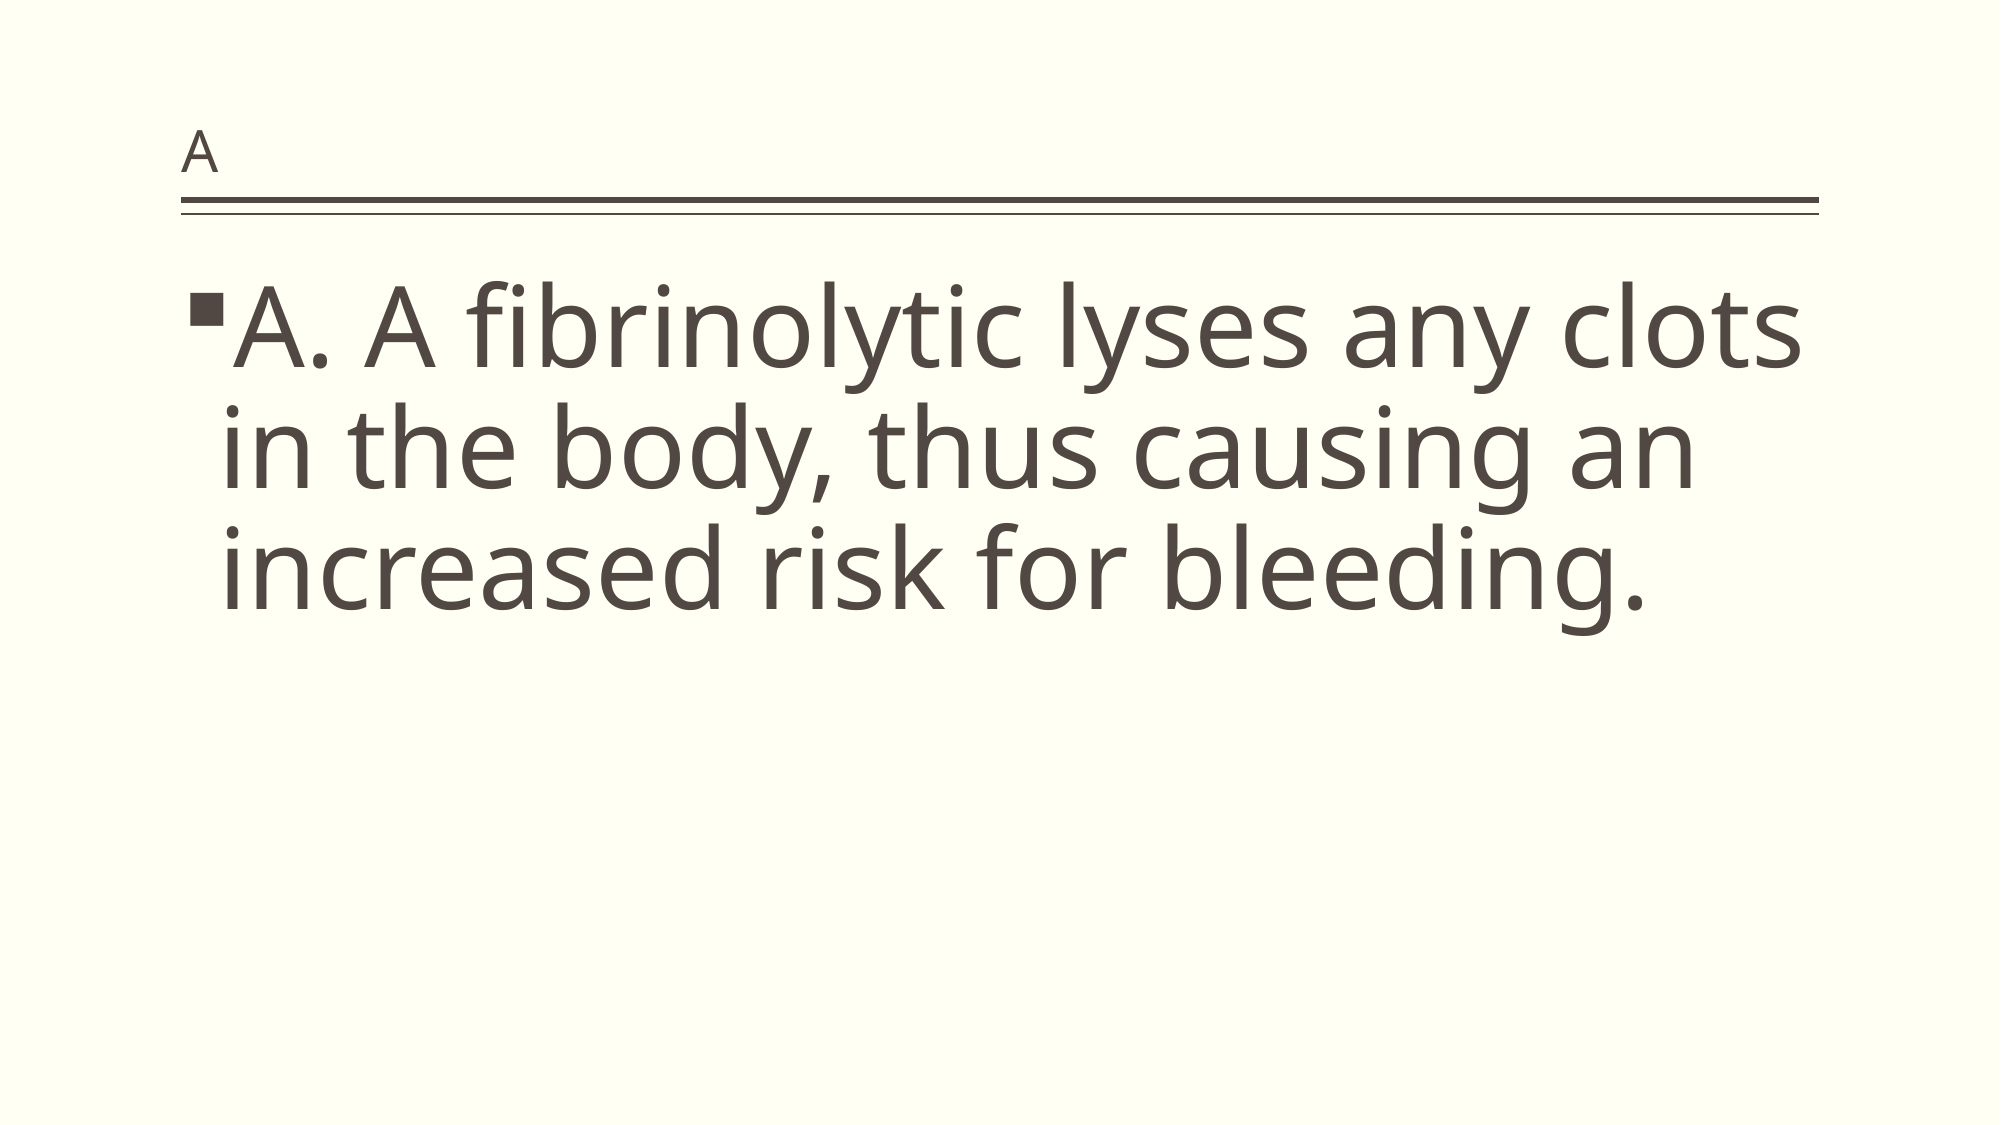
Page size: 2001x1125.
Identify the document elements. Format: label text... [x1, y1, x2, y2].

list A. A fibrinolytic lyses any clots in the body, thus causing an increased risk for bleeding. [181, 262, 1819, 1013]
title A [181, 12, 1819, 193]
